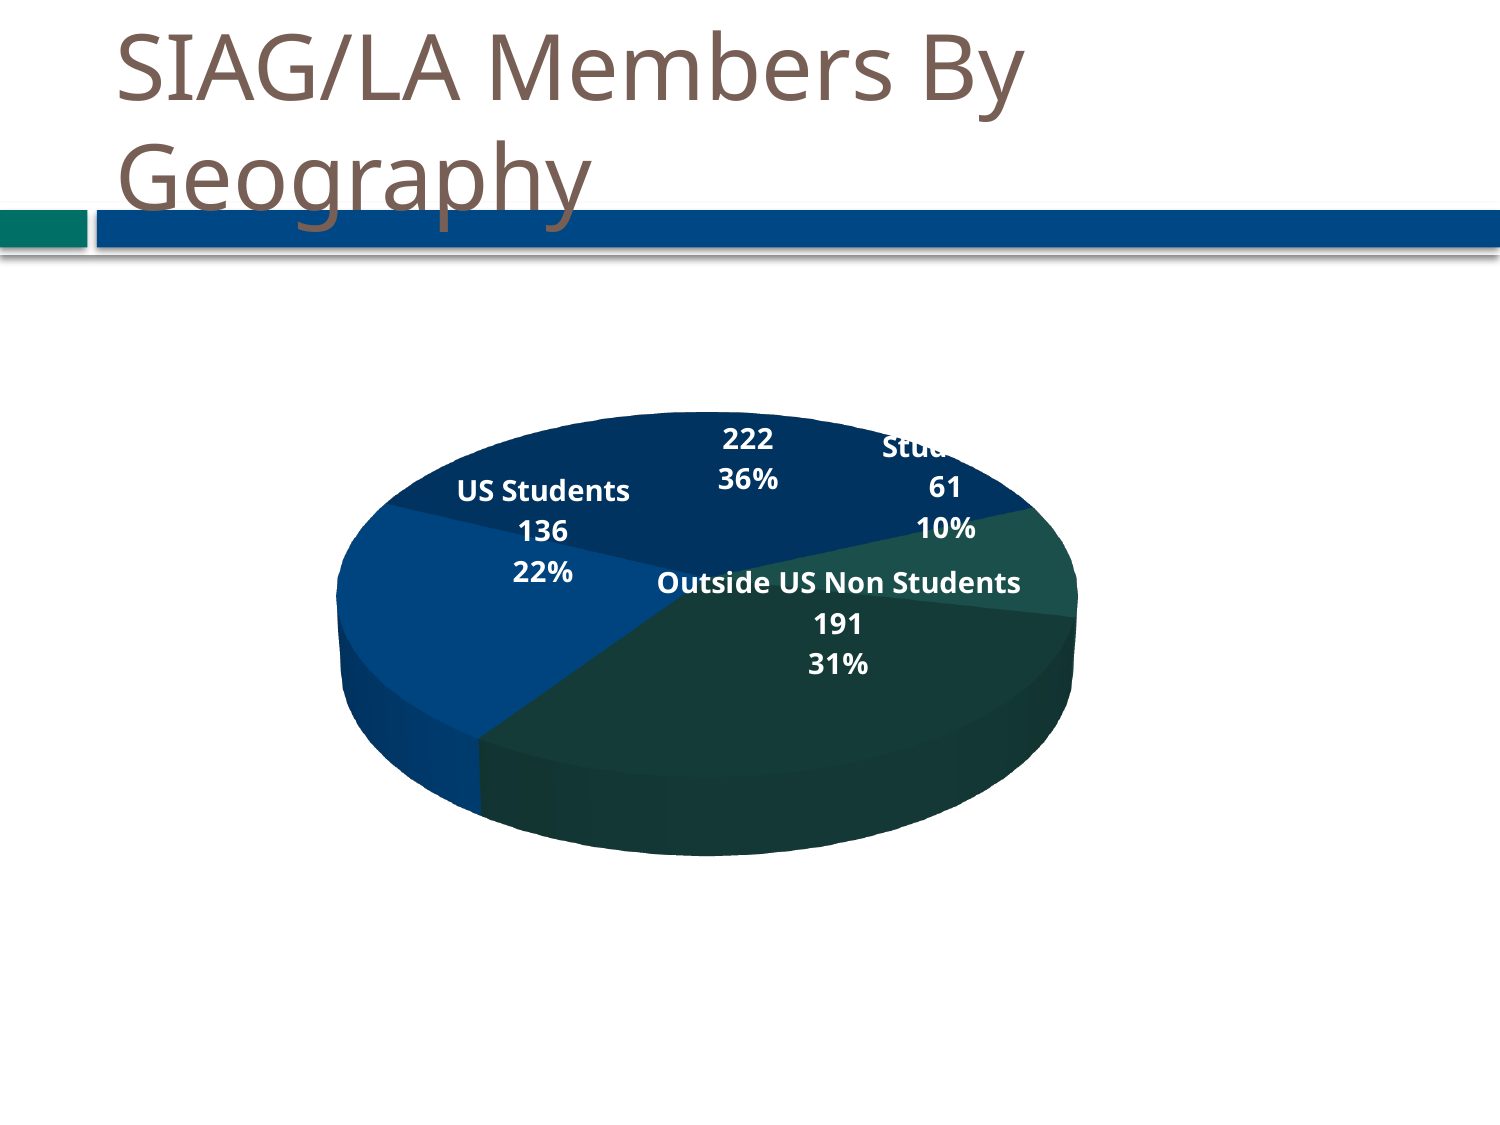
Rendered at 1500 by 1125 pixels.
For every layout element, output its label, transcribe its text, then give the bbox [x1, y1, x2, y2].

chart [100, 262, 1439, 1001]
title SIAG/LA Members By Geography [100, 37, 1438, 200]
